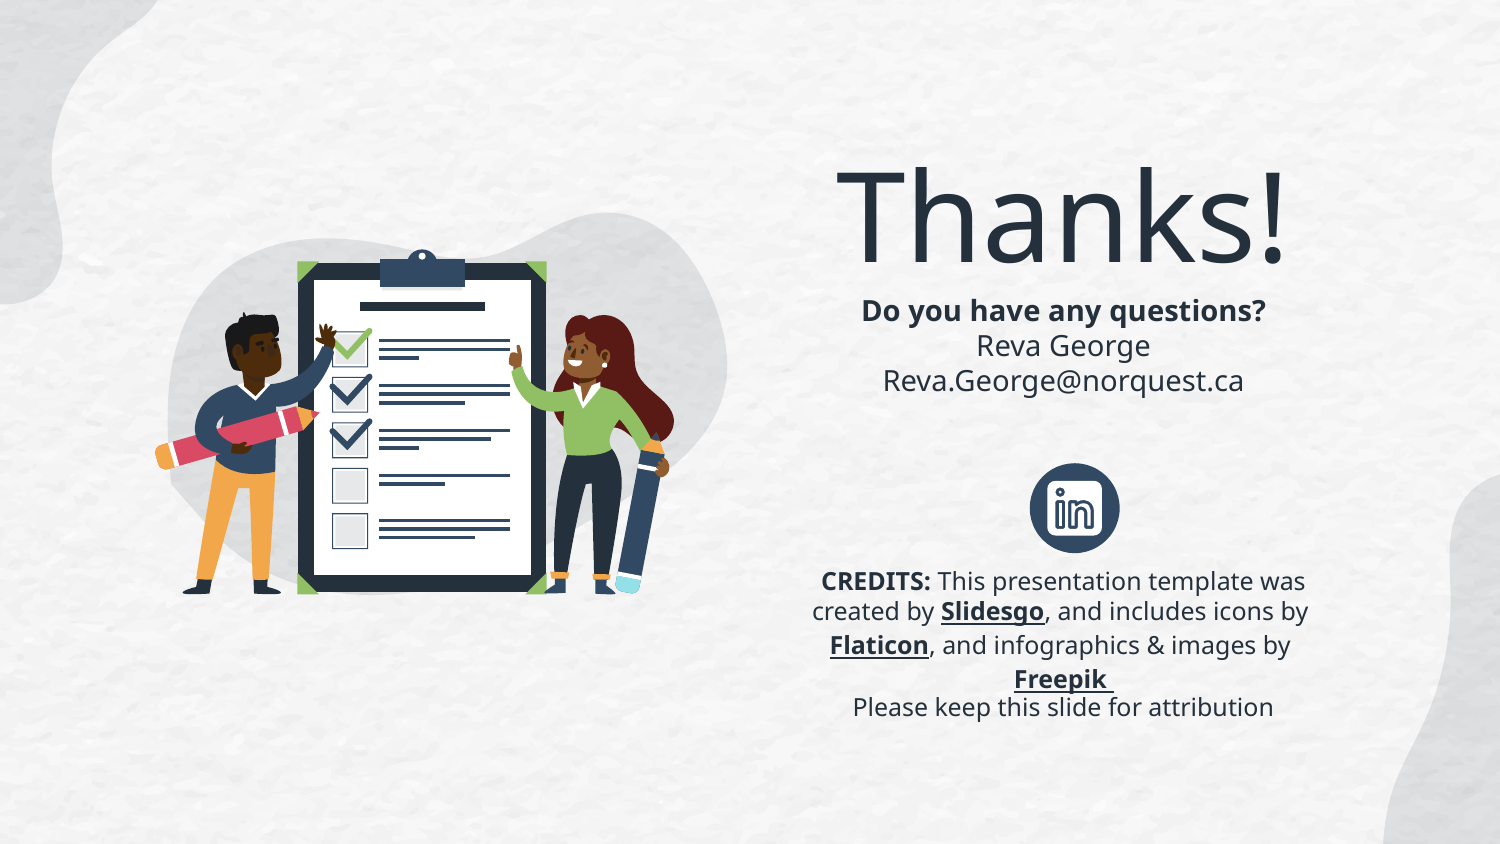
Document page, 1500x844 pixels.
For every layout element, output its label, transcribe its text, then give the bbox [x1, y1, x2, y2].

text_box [154, 311, 339, 595]
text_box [1047, 480, 1103, 536]
text_box [191, 238, 398, 310]
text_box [508, 314, 676, 595]
subtitle Do you have any questions? Reva George Reva.George@norquest.ca [769, 277, 1358, 451]
title Thanks! [769, 116, 1358, 277]
text_box [513, 212, 728, 460]
text_box [1029, 463, 1120, 554]
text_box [297, 249, 547, 595]
text_box Please keep this slide for attribution [769, 676, 1358, 720]
